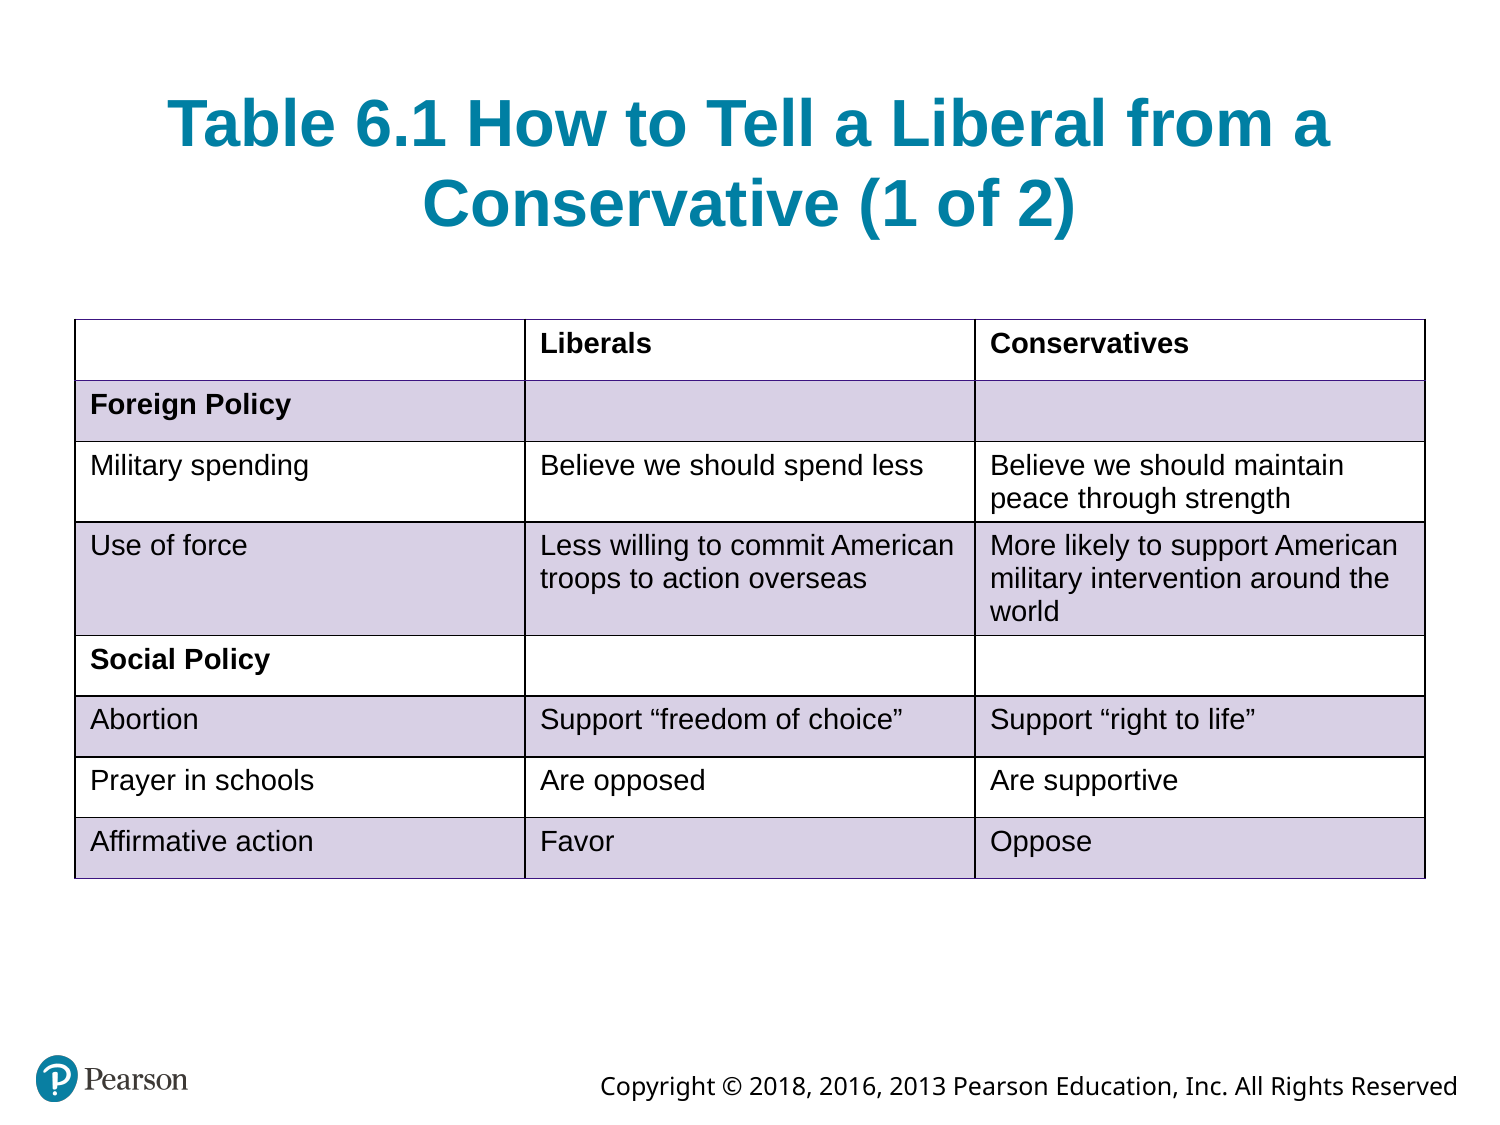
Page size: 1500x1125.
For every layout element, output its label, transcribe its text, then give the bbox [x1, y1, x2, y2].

table_cell [976, 381, 1424, 441]
table_cell Military spending [76, 442, 524, 521]
table_header Conservatives [976, 320, 1424, 380]
table_cell Abortion [76, 697, 524, 756]
table_cell Use of force [76, 523, 524, 635]
picture [36, 1088, 47, 1102]
picture [44, 1064, 70, 1089]
table_cell Are supportive [976, 758, 1424, 817]
table_cell Support “right to life” [976, 697, 1424, 756]
table_cell [526, 636, 974, 695]
table_cell Believe we should spend less [526, 442, 974, 521]
table_cell Less willing to commit American troops to action overseas [526, 523, 974, 635]
title Table 6.1 How to Tell a Liberal from a Conservative (1 of 2) [75, 63, 1425, 255]
table_header [76, 320, 524, 380]
table_cell Foreign Policy [76, 381, 524, 441]
table_cell Support “freedom of choice” [526, 697, 974, 756]
table_header Liberals [526, 320, 974, 380]
table_cell More likely to support American military intervention around the world [976, 523, 1424, 635]
table_cell Oppose [976, 818, 1424, 878]
table_cell Believe we should maintain peace through strength [976, 442, 1424, 521]
picture [36, 1055, 52, 1071]
table_cell Social Policy [76, 636, 524, 695]
table_cell Are opposed [526, 758, 974, 817]
table_cell Prayer in schools [76, 758, 524, 817]
table_cell [976, 636, 1424, 695]
picture [62, 1055, 188, 1102]
table_cell Favor [526, 818, 974, 878]
table_cell Affirmative action [76, 818, 524, 878]
table_cell [526, 381, 974, 441]
